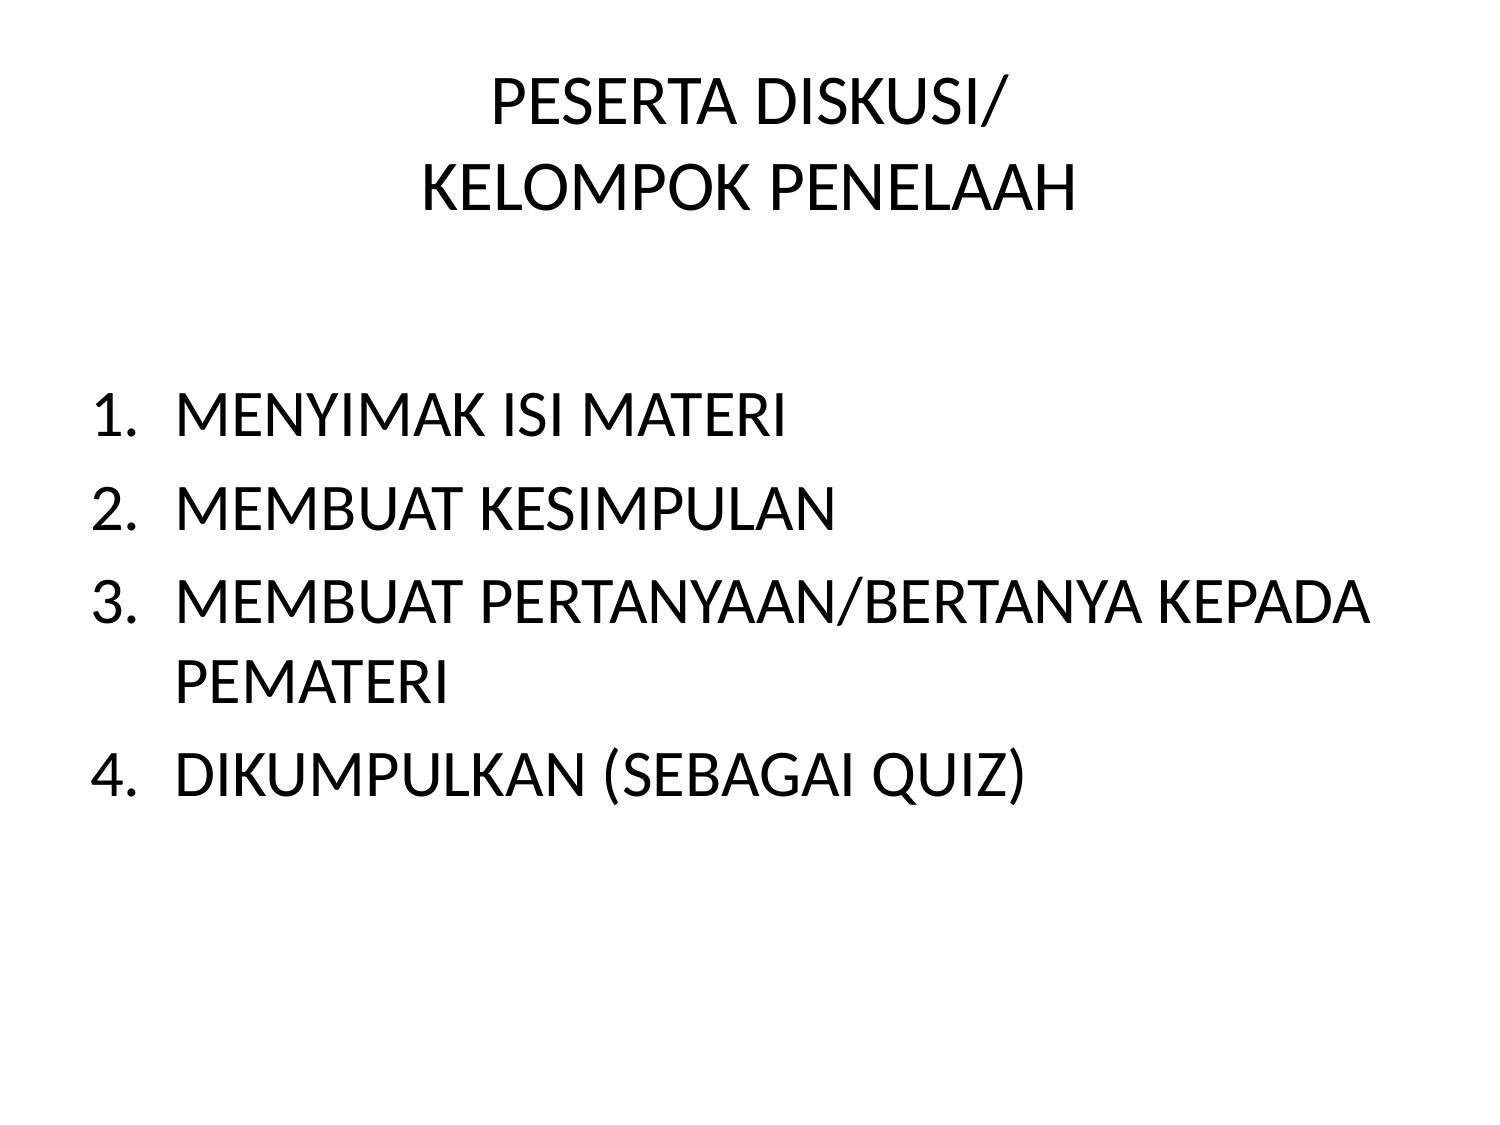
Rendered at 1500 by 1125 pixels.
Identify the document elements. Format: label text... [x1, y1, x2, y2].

title PESERTA DISKUSI/ KELOMPOK PENELAAH [75, 45, 1425, 233]
list MENYIMAK ISI MATERI MEMBUAT KESIMPULAN MEMBUAT PERTANYAAN/BERTANYA KEPADA PEMATERI DIKUMPULKAN (SEBAGAI QUIZ) [75, 362, 1425, 925]
